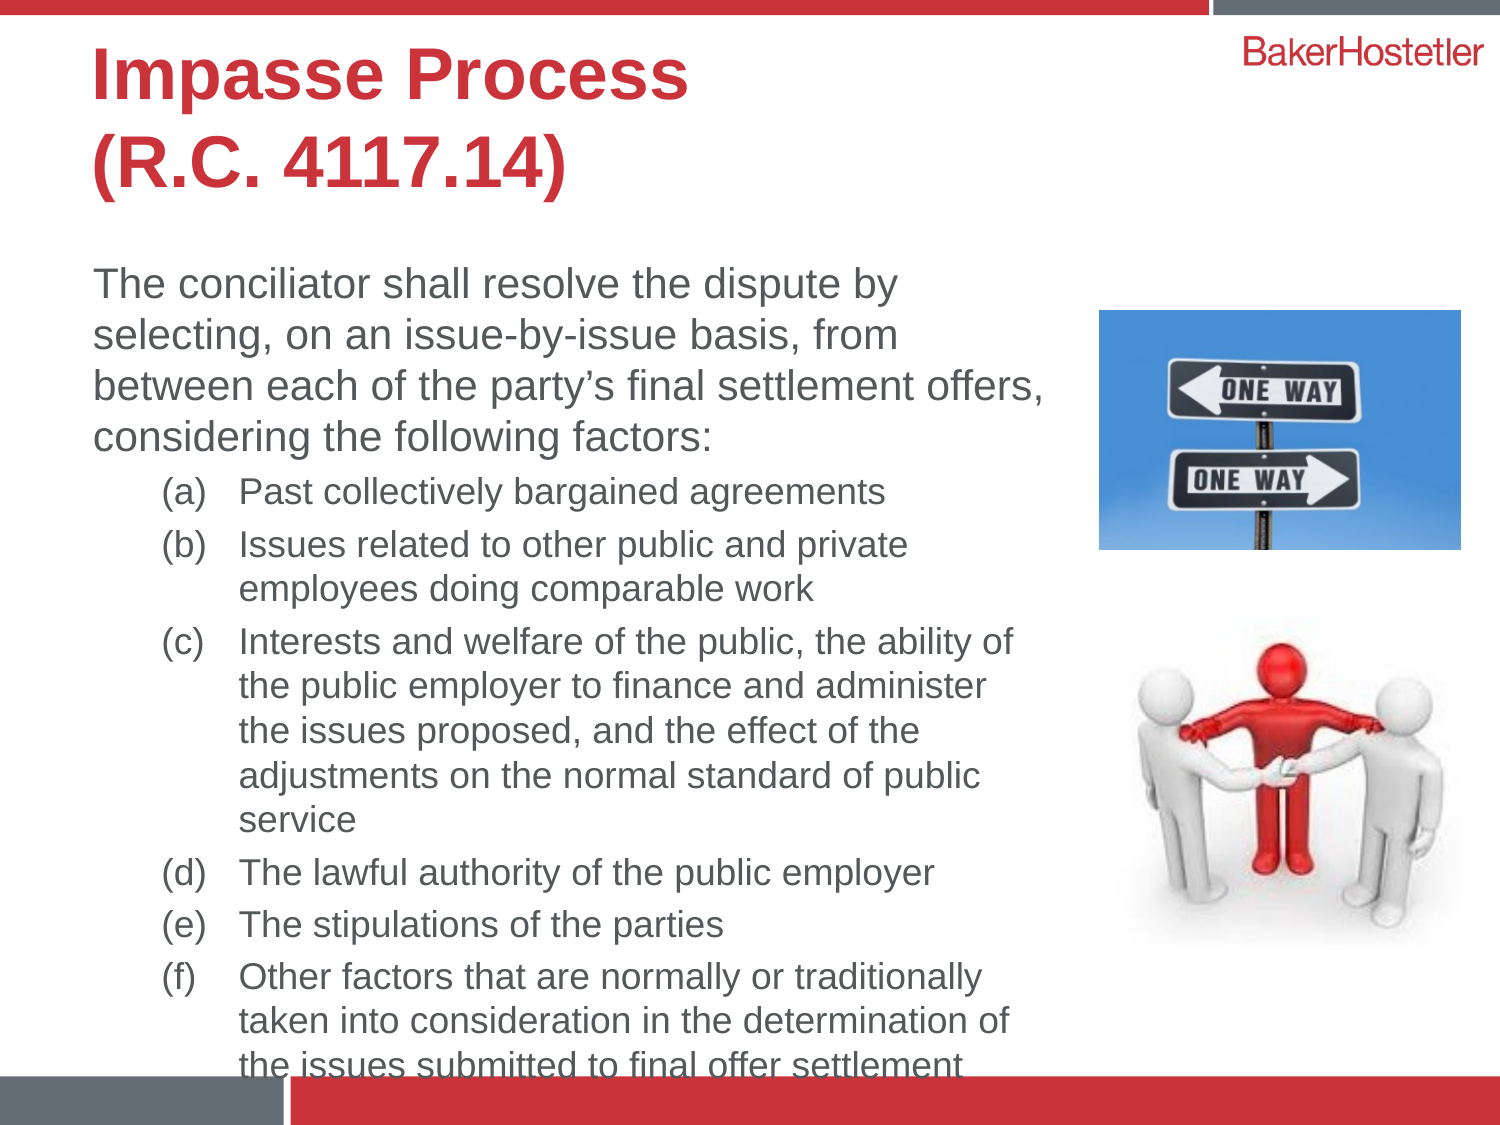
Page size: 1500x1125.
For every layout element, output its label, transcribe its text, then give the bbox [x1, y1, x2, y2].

picture [1244, 36, 1484, 66]
picture [1099, 310, 1461, 551]
picture [1099, 585, 1461, 945]
list The conciliator shall resolve the dispute by selecting, on an issue-by-issue basis, from between each of the party’s final settlement offers, considering the following factors: Past collectively bargained agreements Issues related to other public and private employees doing comparable work Interests and welfare of the public, the ability of the public employer to finance and administer the issues proposed, and the effect of the adjustments on the normal standard of public service The lawful authority of the public employer The stipulations of the parties Other factors that are normally or traditionally taken into consideration in the determination of the issues submitted to final offer settlement [77, 248, 1065, 1106]
title Impasse Process (R.C. 4117.14) [76, 19, 1209, 210]
